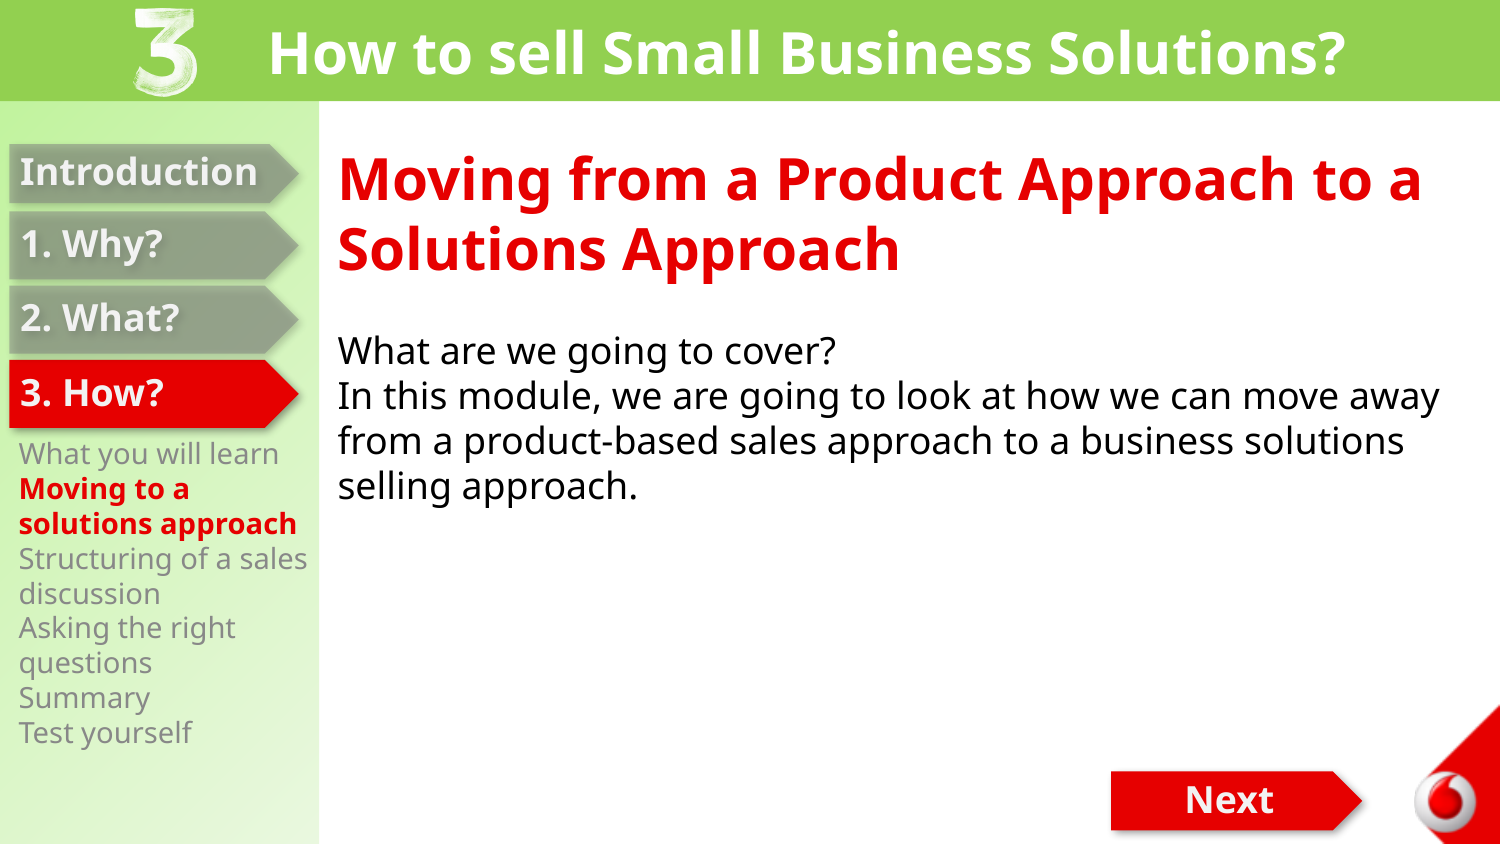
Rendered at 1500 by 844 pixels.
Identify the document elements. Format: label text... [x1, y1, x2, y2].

text_box [337, 103, 1461, 490]
text_box Moving from a Product Approach to a Solutions Approach What are we going to cover? In this module, we are going to look at how we can move away from a product-based sales approach to a business solutions selling approach. [337, 142, 1459, 672]
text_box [0, 0, 320, 844]
picture [133, 8, 197, 98]
text_box How to sell Small Business Solutions? [320, 0, 1384, 110]
text_box [1384, 0, 1500, 103]
picture [1414, 703, 1500, 844]
text_box Next [1109, 769, 1365, 833]
